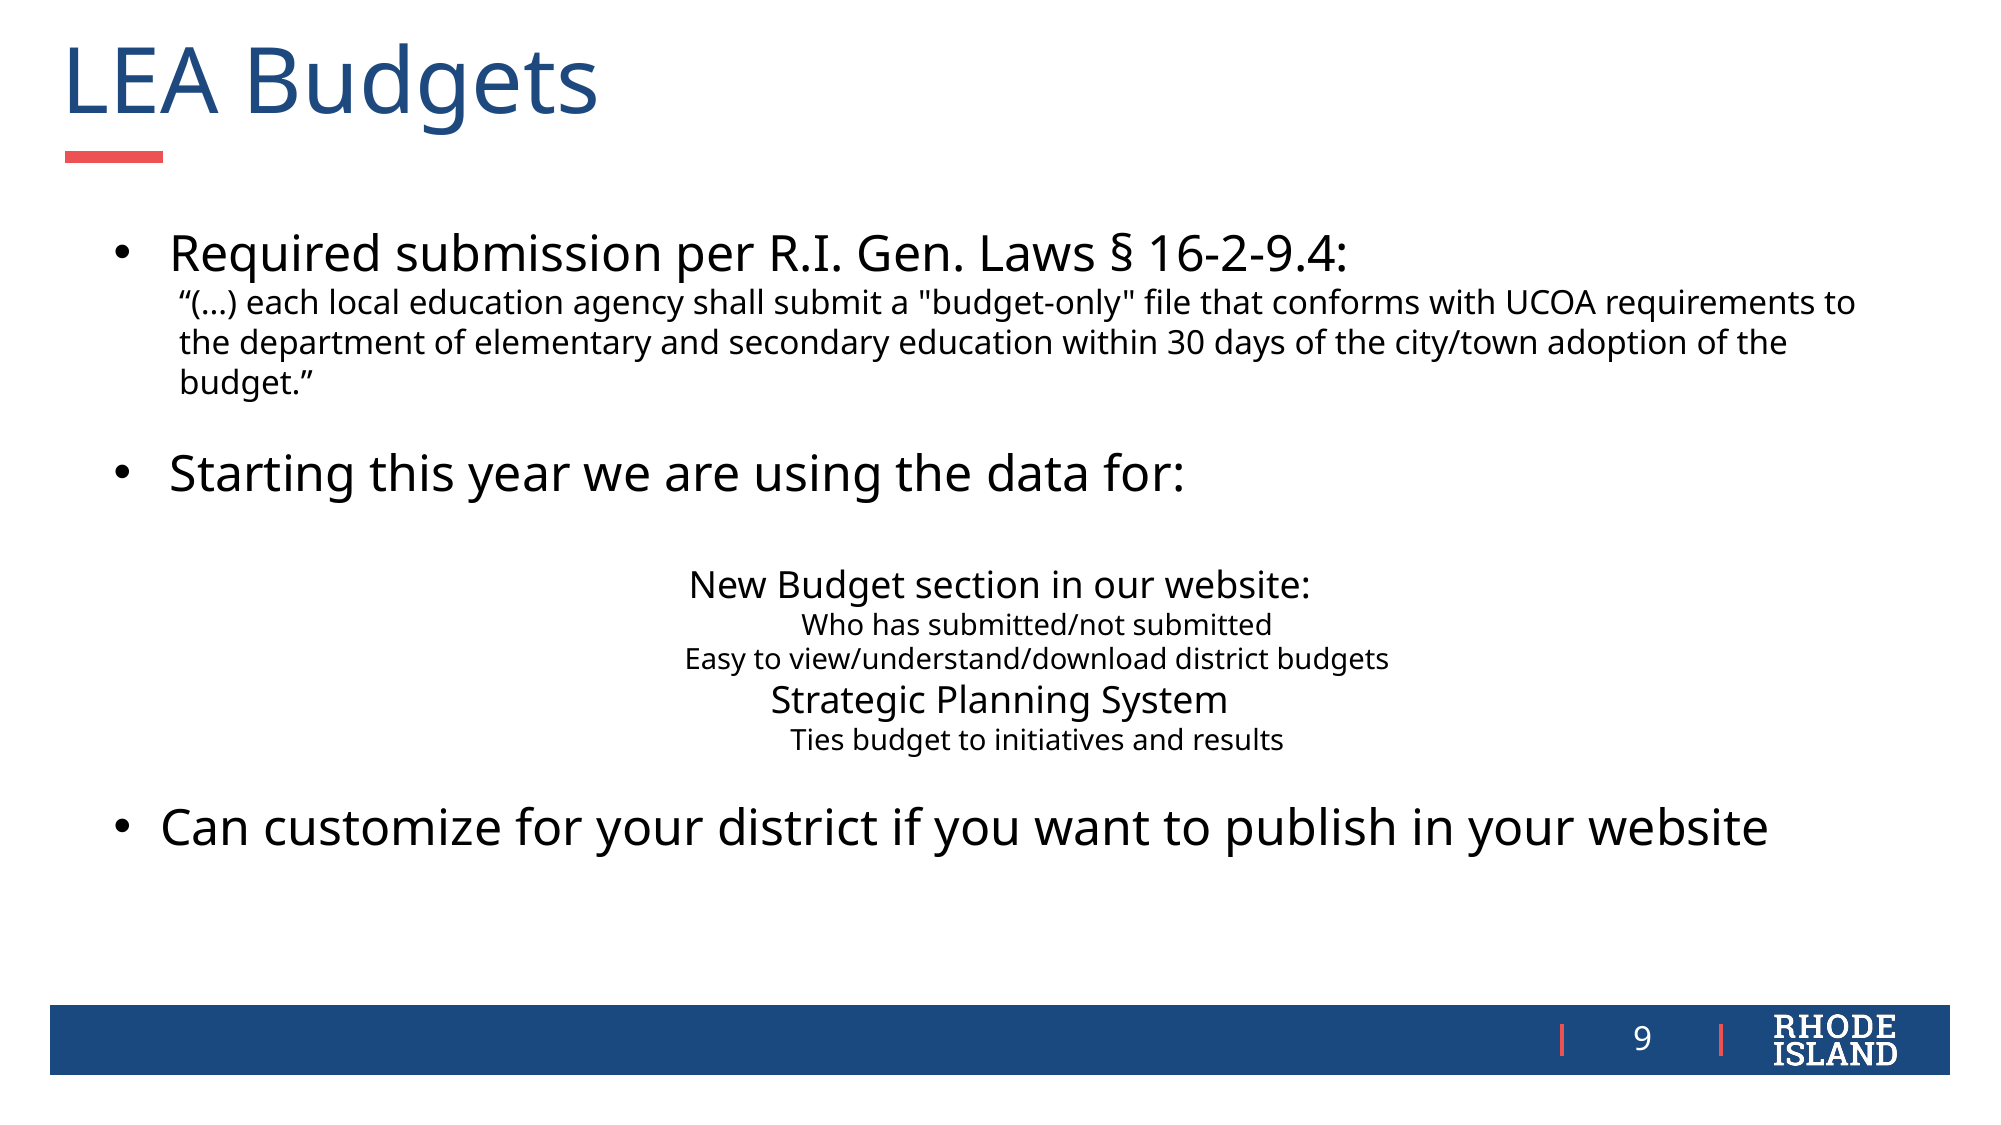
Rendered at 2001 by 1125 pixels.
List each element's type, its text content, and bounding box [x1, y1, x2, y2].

text_box Required submission per R.I. Gen. Laws § 16-2-9.4: “(…) each local education agency shall submit a "budget-only" file that conforms with UCOA requirements to the department of elementary and secondary education within 30 days of the city/town adoption of the budget.” Starting this year we are using the data for: New Budget section in our website: Who has submitted/not submitted Easy to view/understand/download district budgets Strategic Planning System Ties budget to initiatives and results Can customize for your district if you want to publish in your website [98, 213, 1902, 904]
slide_number 9 [1594, 1012, 1691, 1068]
picture [1774, 1014, 1897, 1066]
text_box LEA Budgets [46, 27, 1652, 162]
